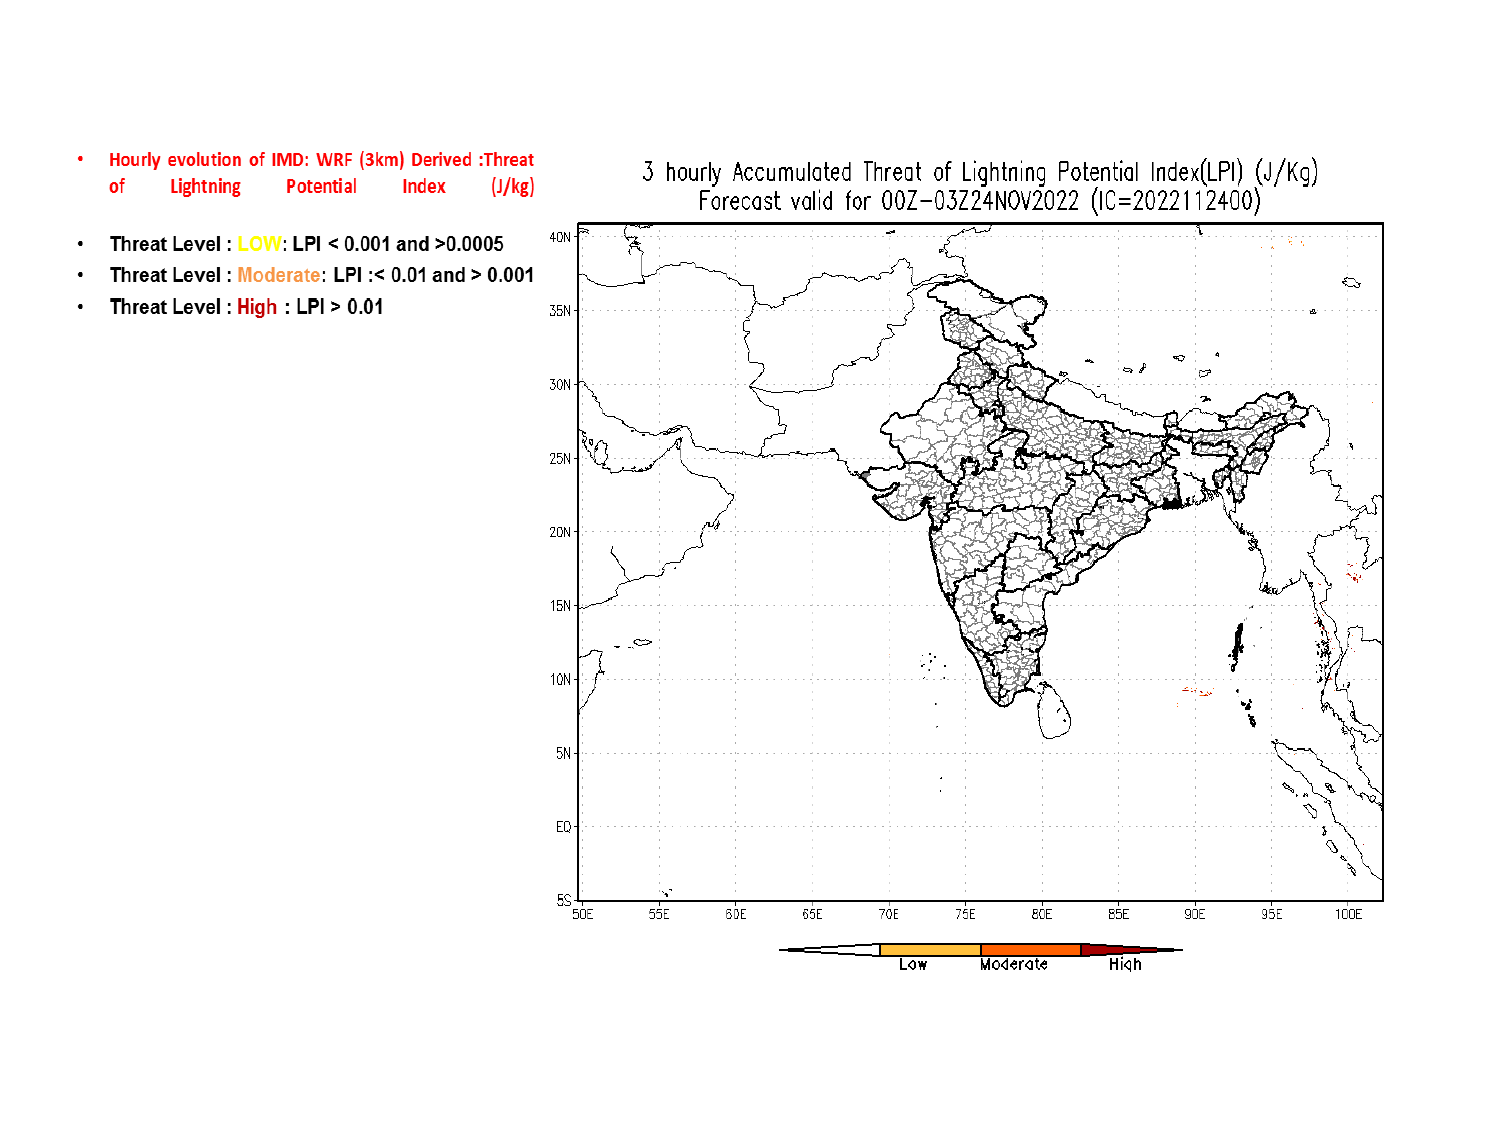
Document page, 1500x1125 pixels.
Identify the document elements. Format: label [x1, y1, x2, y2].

picture [74, 149, 1426, 976]
